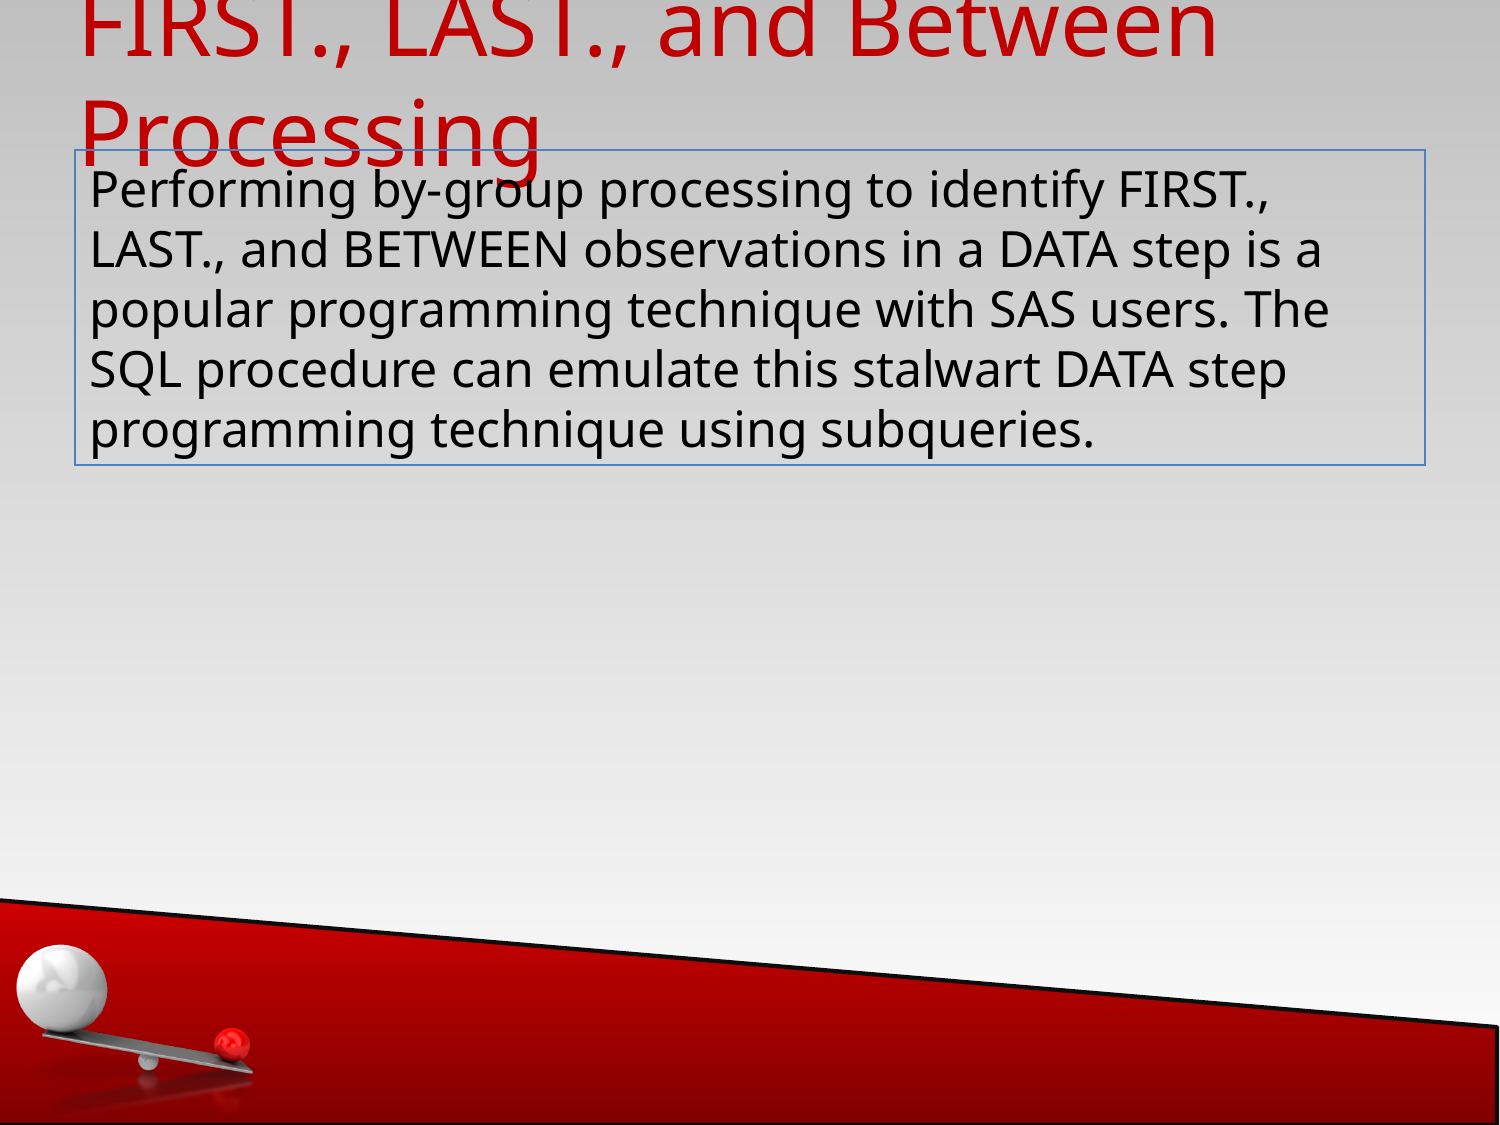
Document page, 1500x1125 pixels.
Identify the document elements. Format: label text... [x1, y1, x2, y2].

text_box Performing by-group processing to identify FIRST., LAST., and BETWEEN observations in a DATA step is a popular programming technique with SAS users. The SQL procedure can emulate this stalwart DATA step programming technique using subqueries. [74, 149, 1425, 465]
text_box FIRST., LAST., and Between Processing [62, 0, 1500, 150]
picture [0, 931, 296, 1120]
